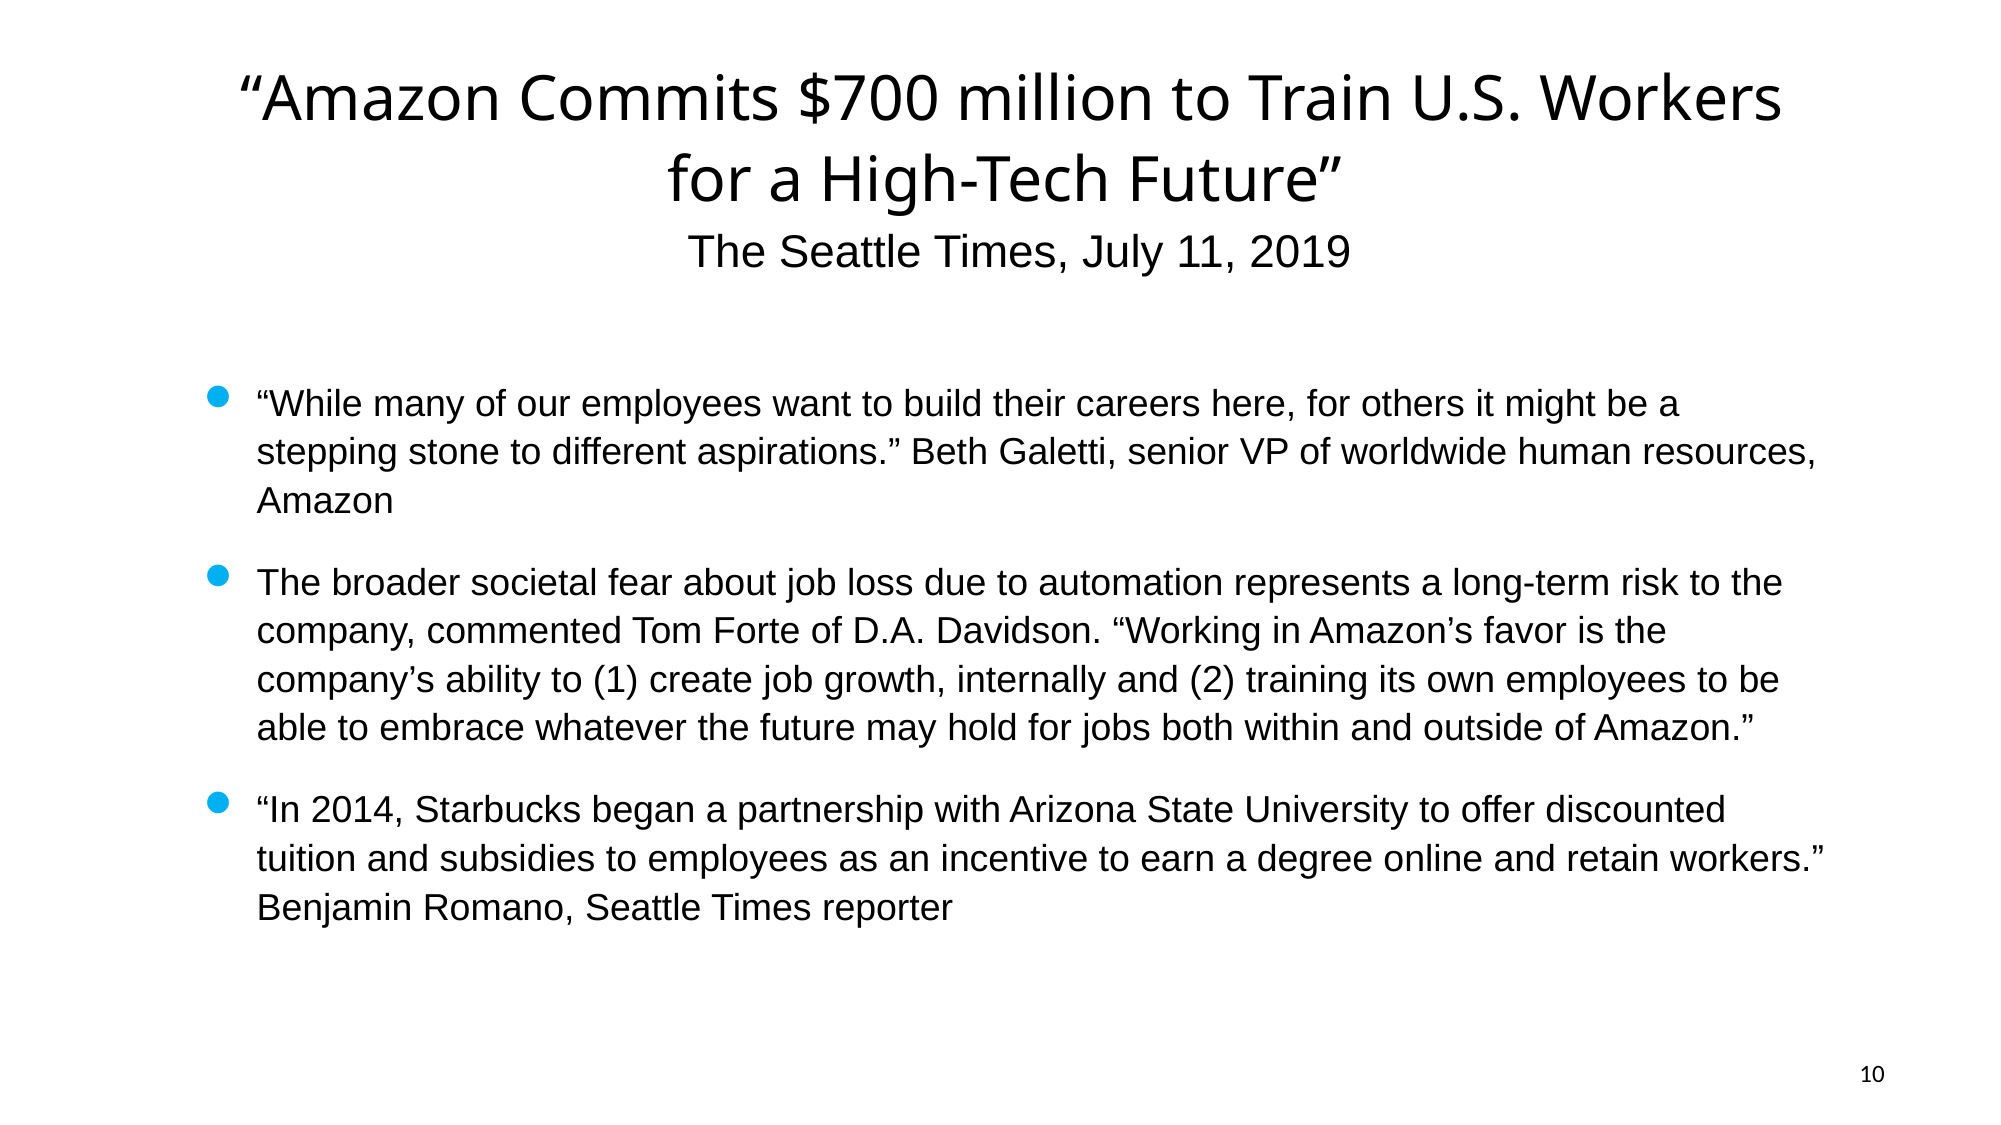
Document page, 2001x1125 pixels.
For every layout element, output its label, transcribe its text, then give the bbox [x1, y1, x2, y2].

list “While many of our employees want to build their careers here, for others it might be a stepping stone to different aspirations.” Beth Galetti, senior VP of worldwide human resources, Amazon The broader societal fear about job loss due to automation represents a long-term risk to the company, commented Tom Forte of D.A. Davidson. “Working in Amazon’s favor is the company’s ability to (1) create job growth, internally and (2) training its own employees to be able to embrace whatever the future may hold for jobs both within and outside of Amazon.” “In 2014, Starbucks began a partnership with Arizona State University to offer discounted tuition and subsidies to employees as an incentive to earn a degree online and retain workers.” Benjamin Romano, Seattle Times reporter [166, 367, 1844, 1043]
slide_number 10 [1433, 1042, 1900, 1103]
list “Amazon Commits $700 million to Train U.S. Workers for a High-Tech Future” The Seattle Times, July 11, 2019 [166, 44, 1850, 245]
